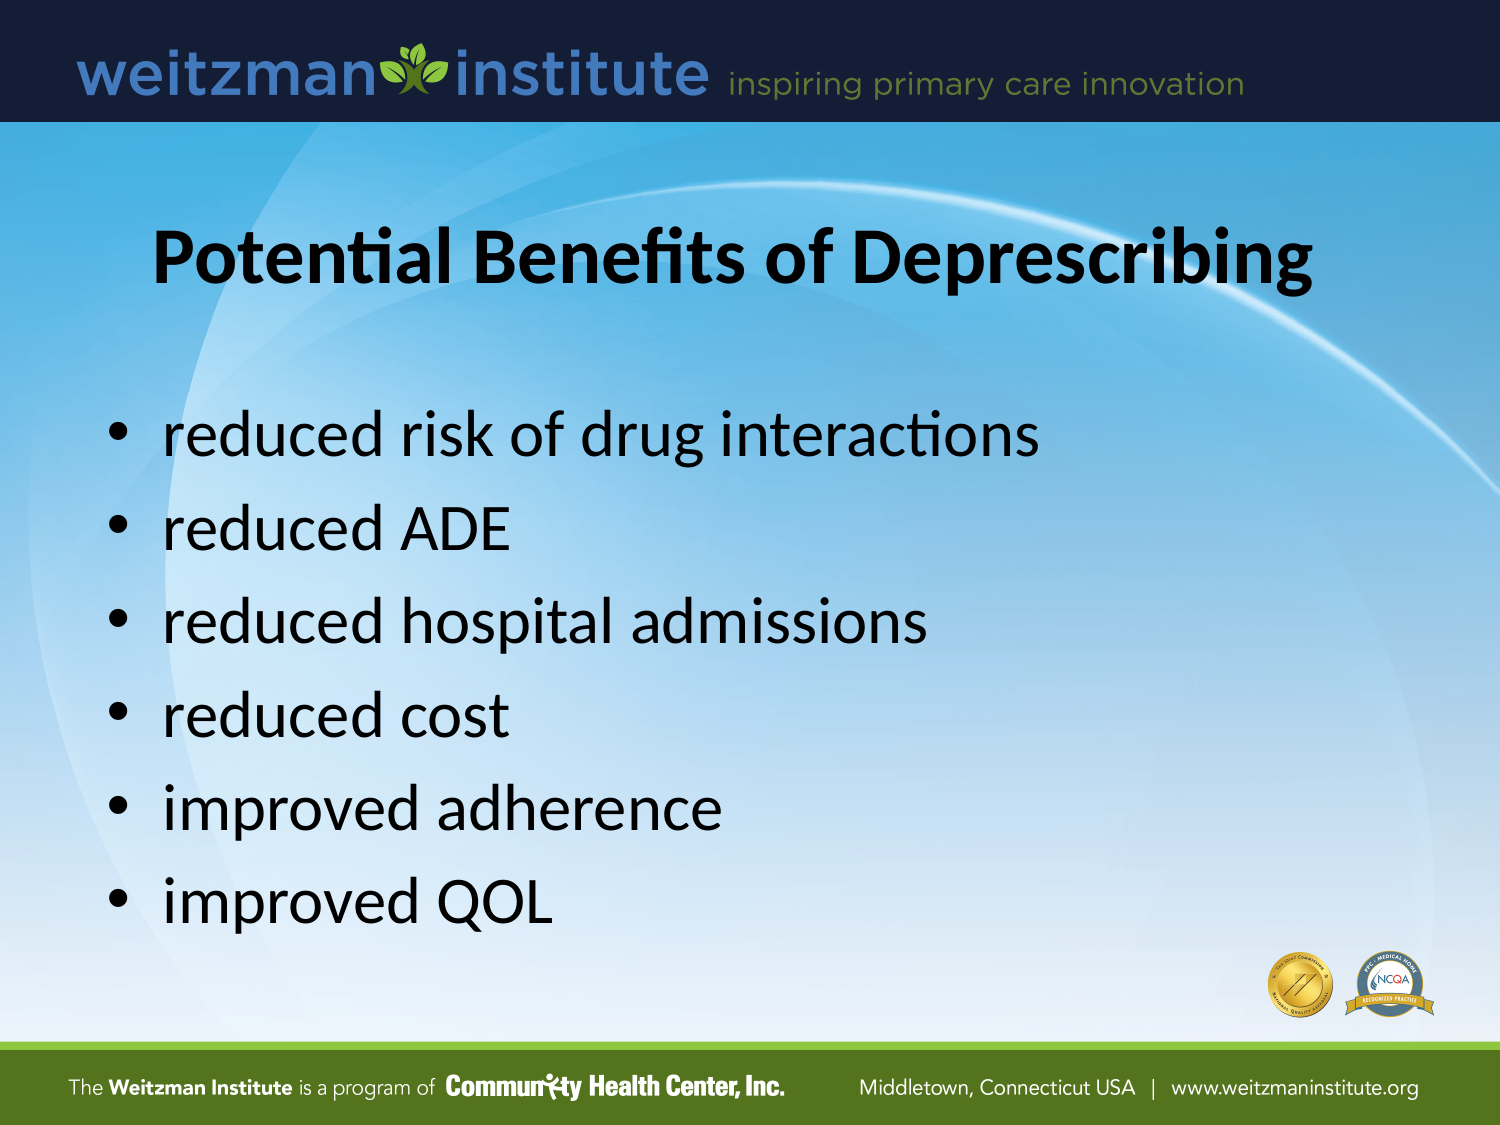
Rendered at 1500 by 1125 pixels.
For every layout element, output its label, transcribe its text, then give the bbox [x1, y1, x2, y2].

title Potential Benefits of Deprescribing [58, 157, 1409, 346]
list reduced risk of drug interactions reduced ADE reduced hospital admissions reduced cost improved adherence improved QOL [91, 382, 1442, 986]
picture [0, 0, 1500, 1125]
